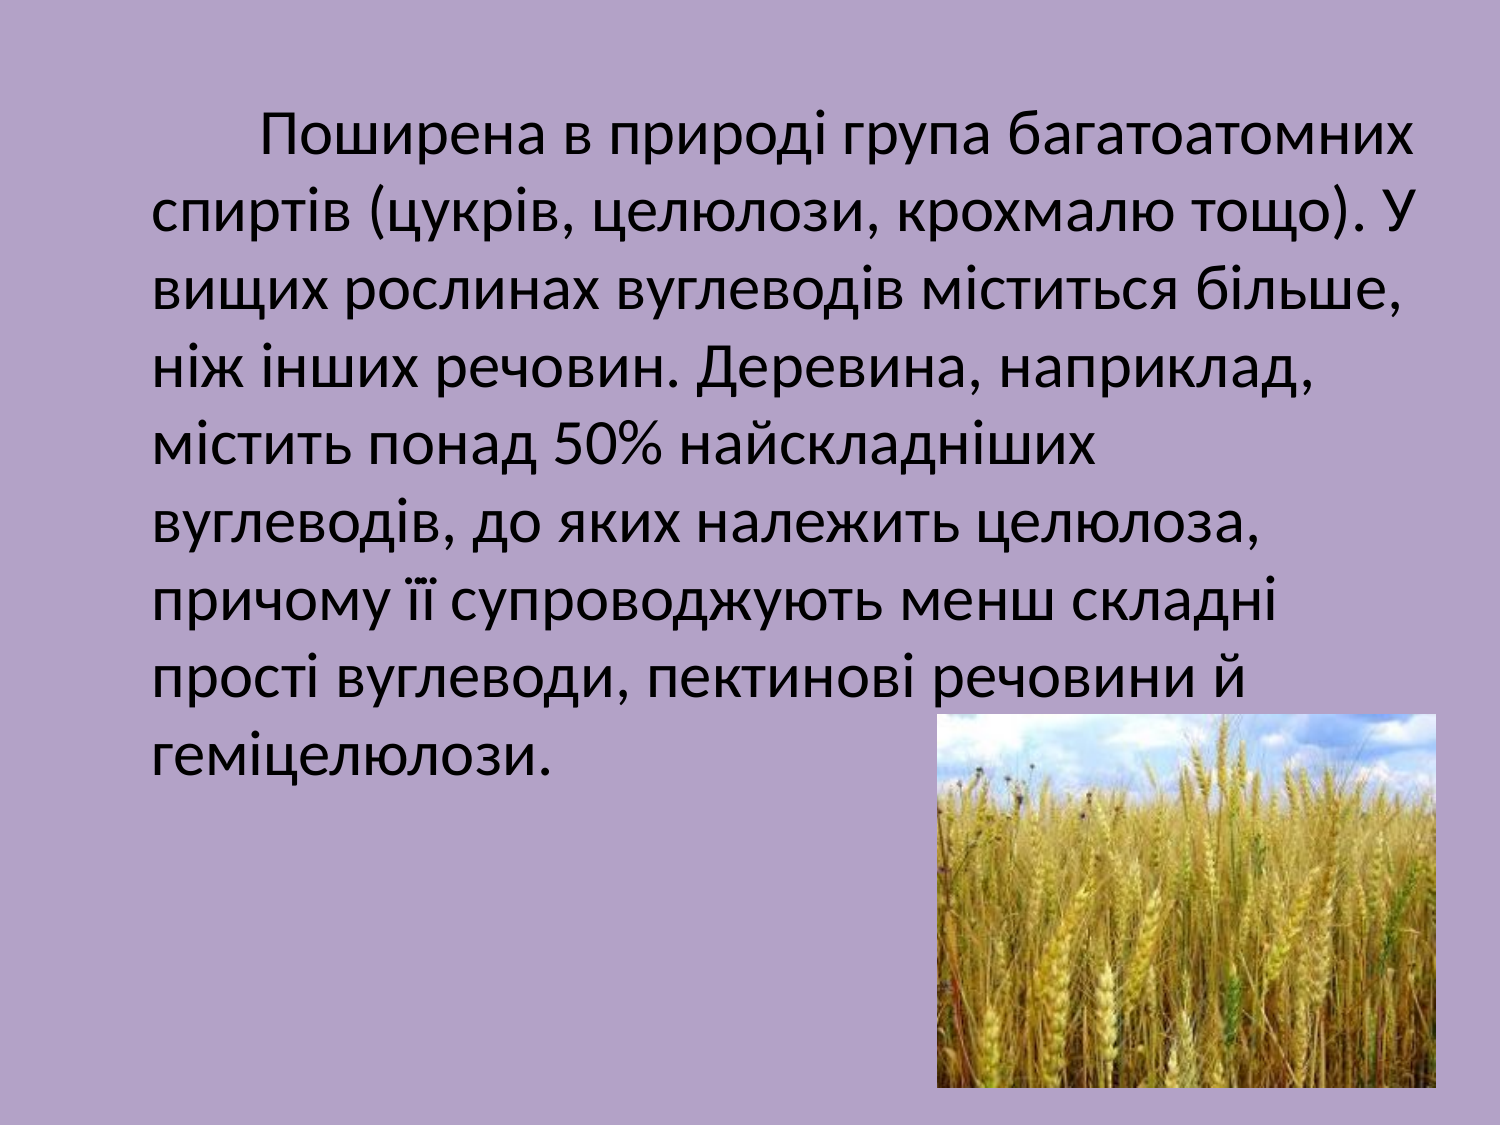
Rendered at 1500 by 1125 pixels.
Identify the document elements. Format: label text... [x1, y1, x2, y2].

list Поширена в природі група багатоатомних спиртів (цукрів, целюлози, крохмалю тощо). У вищих рослинах вуглеводів міститься більше, ніж інших речовин. Деревина, наприклад, містить понад 50% найскладніших вуглеводів, до яких належить целюлоза, причому її супроводжують менш складні прості вуглеводи, пектинові речовини й геміцелюлози. [82, 82, 1432, 825]
picture [937, 714, 1436, 1089]
